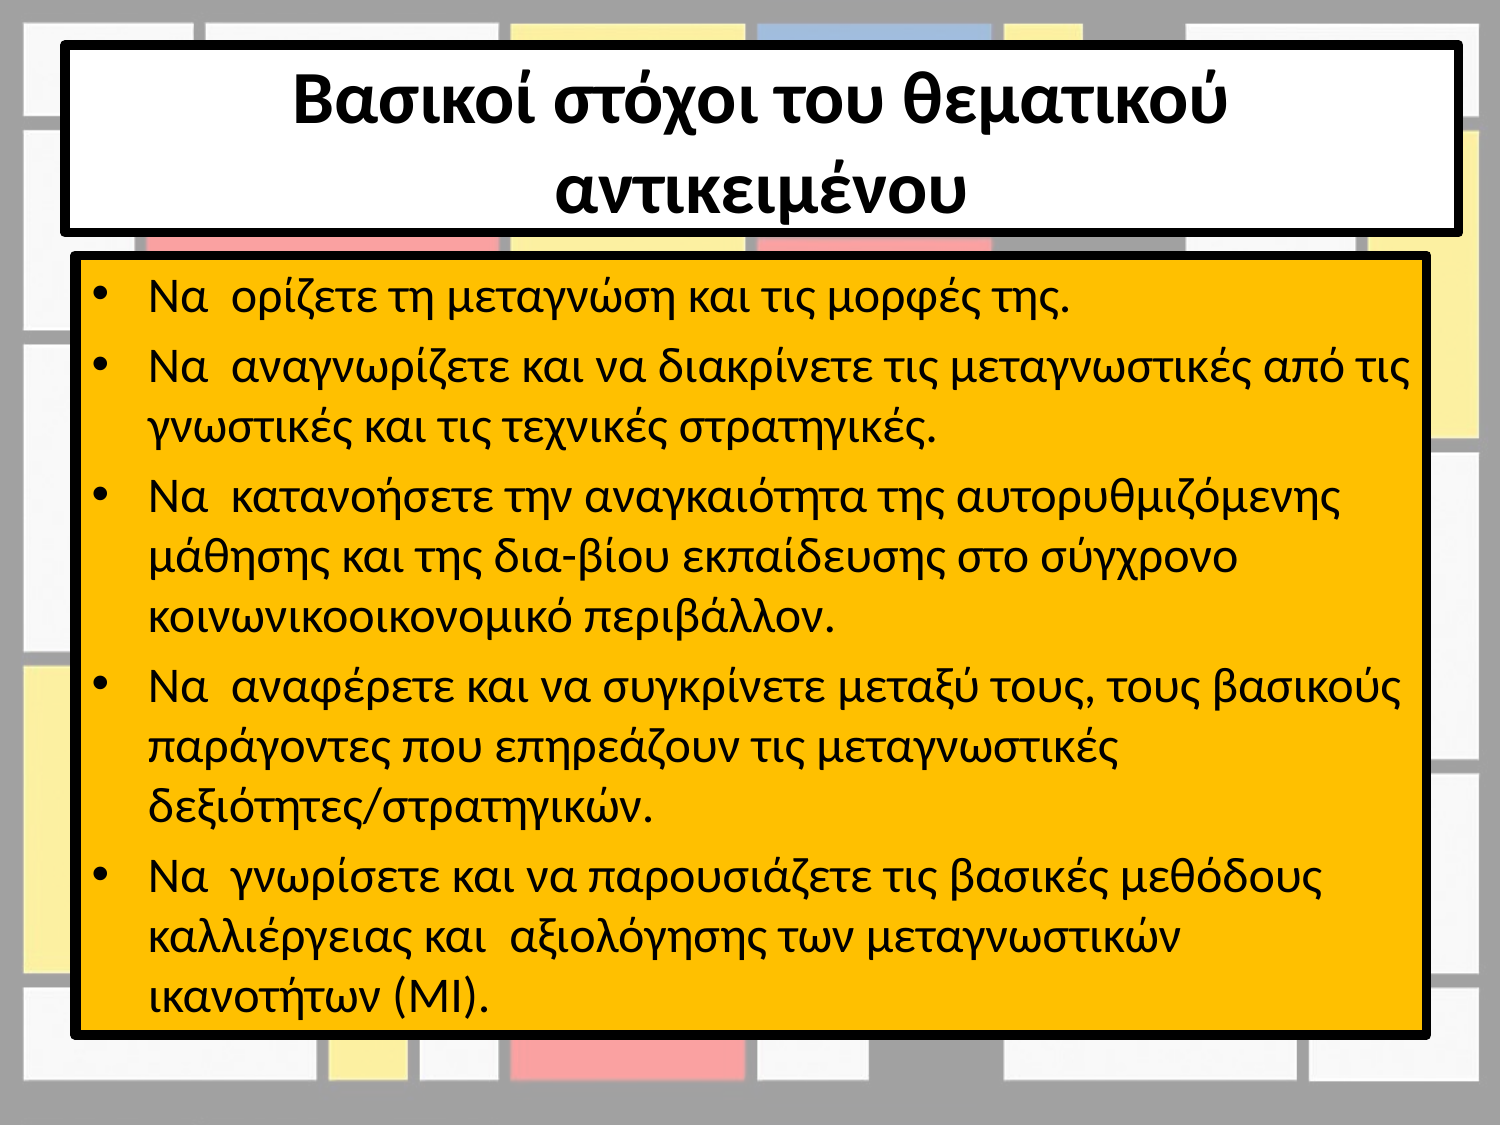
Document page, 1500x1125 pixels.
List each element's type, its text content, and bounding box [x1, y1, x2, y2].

text_box Να ορίζετε τη μεταγνώση και τις μορφές της. Να αναγνωρίζετε και να διακρίνετε τις μεταγνωστικές από τις γνωστικές και τις τεχνικές στρατηγικές. Να κατανοήσετε την αναγκαιότητα της αυτορυθμιζόμενης μάθησης και της δια-βίου εκπαίδευσης στο σύγχρονο κοινωνικοοικονομικό περιβάλλον. Να αναφέρετε και να συγκρίνετε μεταξύ τους, τους βασικούς παράγοντες που επηρεάζουν τις μεταγνωστικές δεξιότητες/στρατηγικών. Να γνωρίσετε και να παρουσιάζετε τις βασικές μεθόδους καλλιέργειας και αξιολόγησης των μεταγνωστικών ικανοτήτων (ΜΙ). [75, 253, 1429, 1037]
title Βασικοί στόχοι του θεματικού αντικειμένου [64, 45, 1459, 233]
